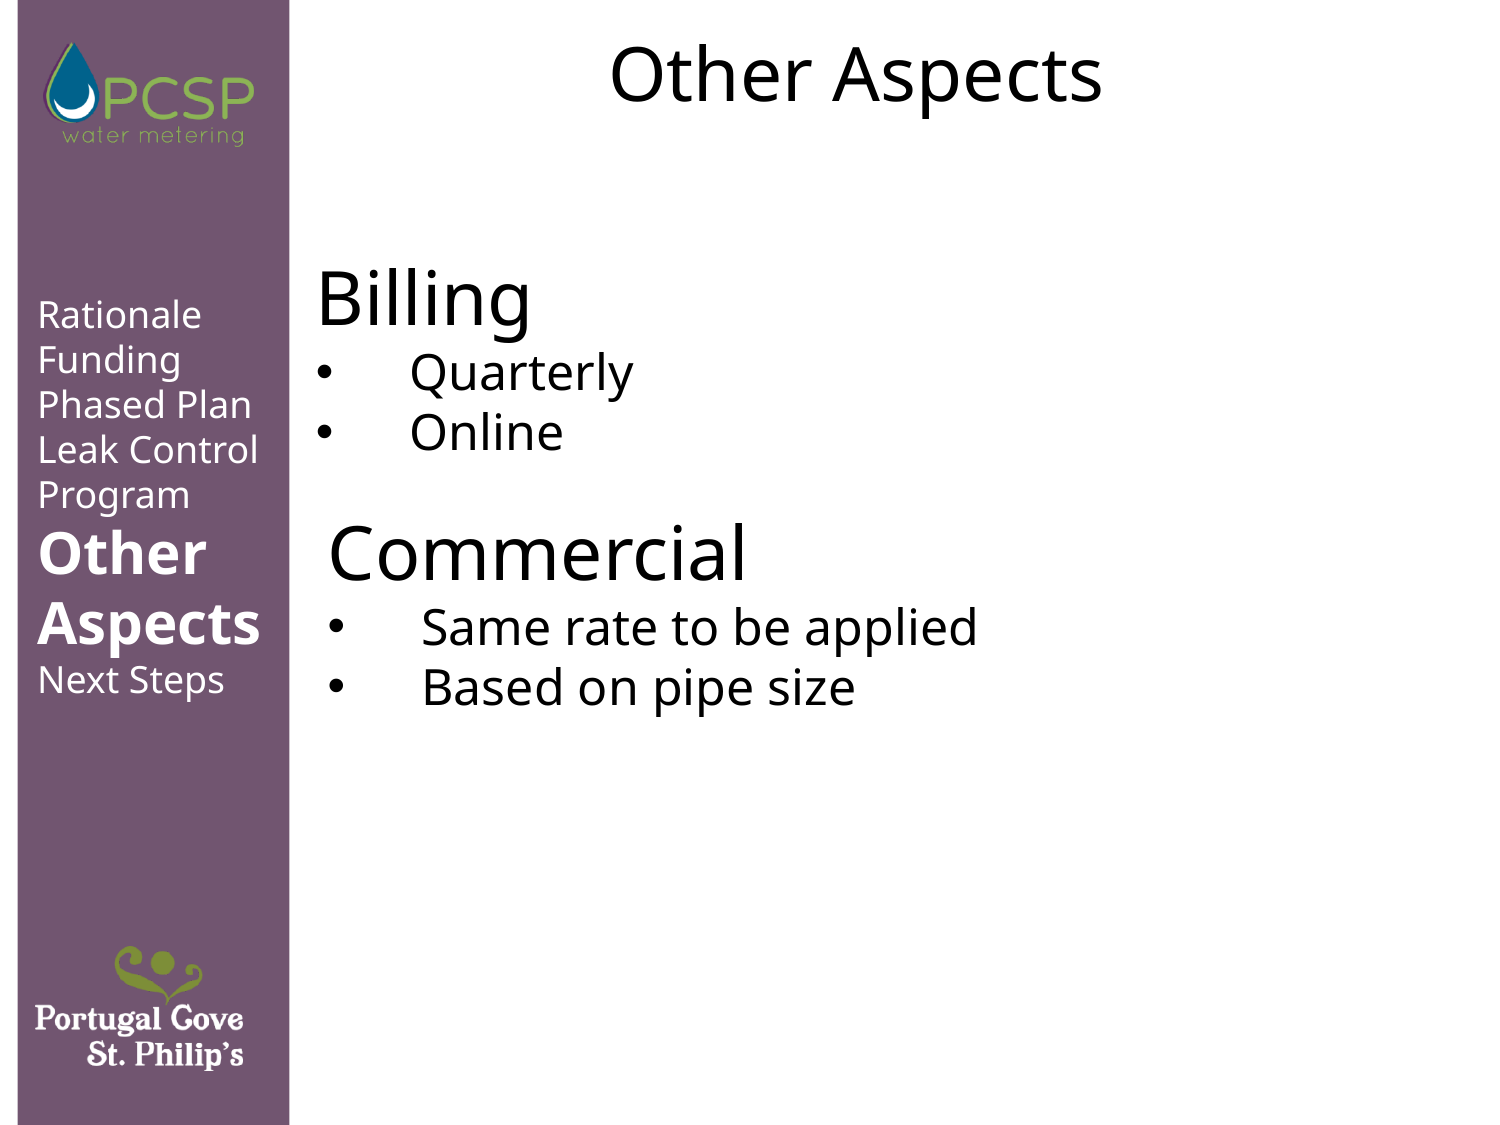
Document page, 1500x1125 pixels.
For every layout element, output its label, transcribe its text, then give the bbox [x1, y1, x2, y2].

text_box Other Aspects [312, 19, 1400, 124]
picture [43, 42, 254, 147]
text_box Rationale Funding Phased Plan Leak Control Program Other Aspects Next Steps [22, 283, 361, 709]
picture [35, 946, 243, 1071]
text_box Billing Quarterly Online [301, 243, 1388, 469]
text_box Commercial Same rate to be applied Based on pipe size [312, 498, 1400, 724]
